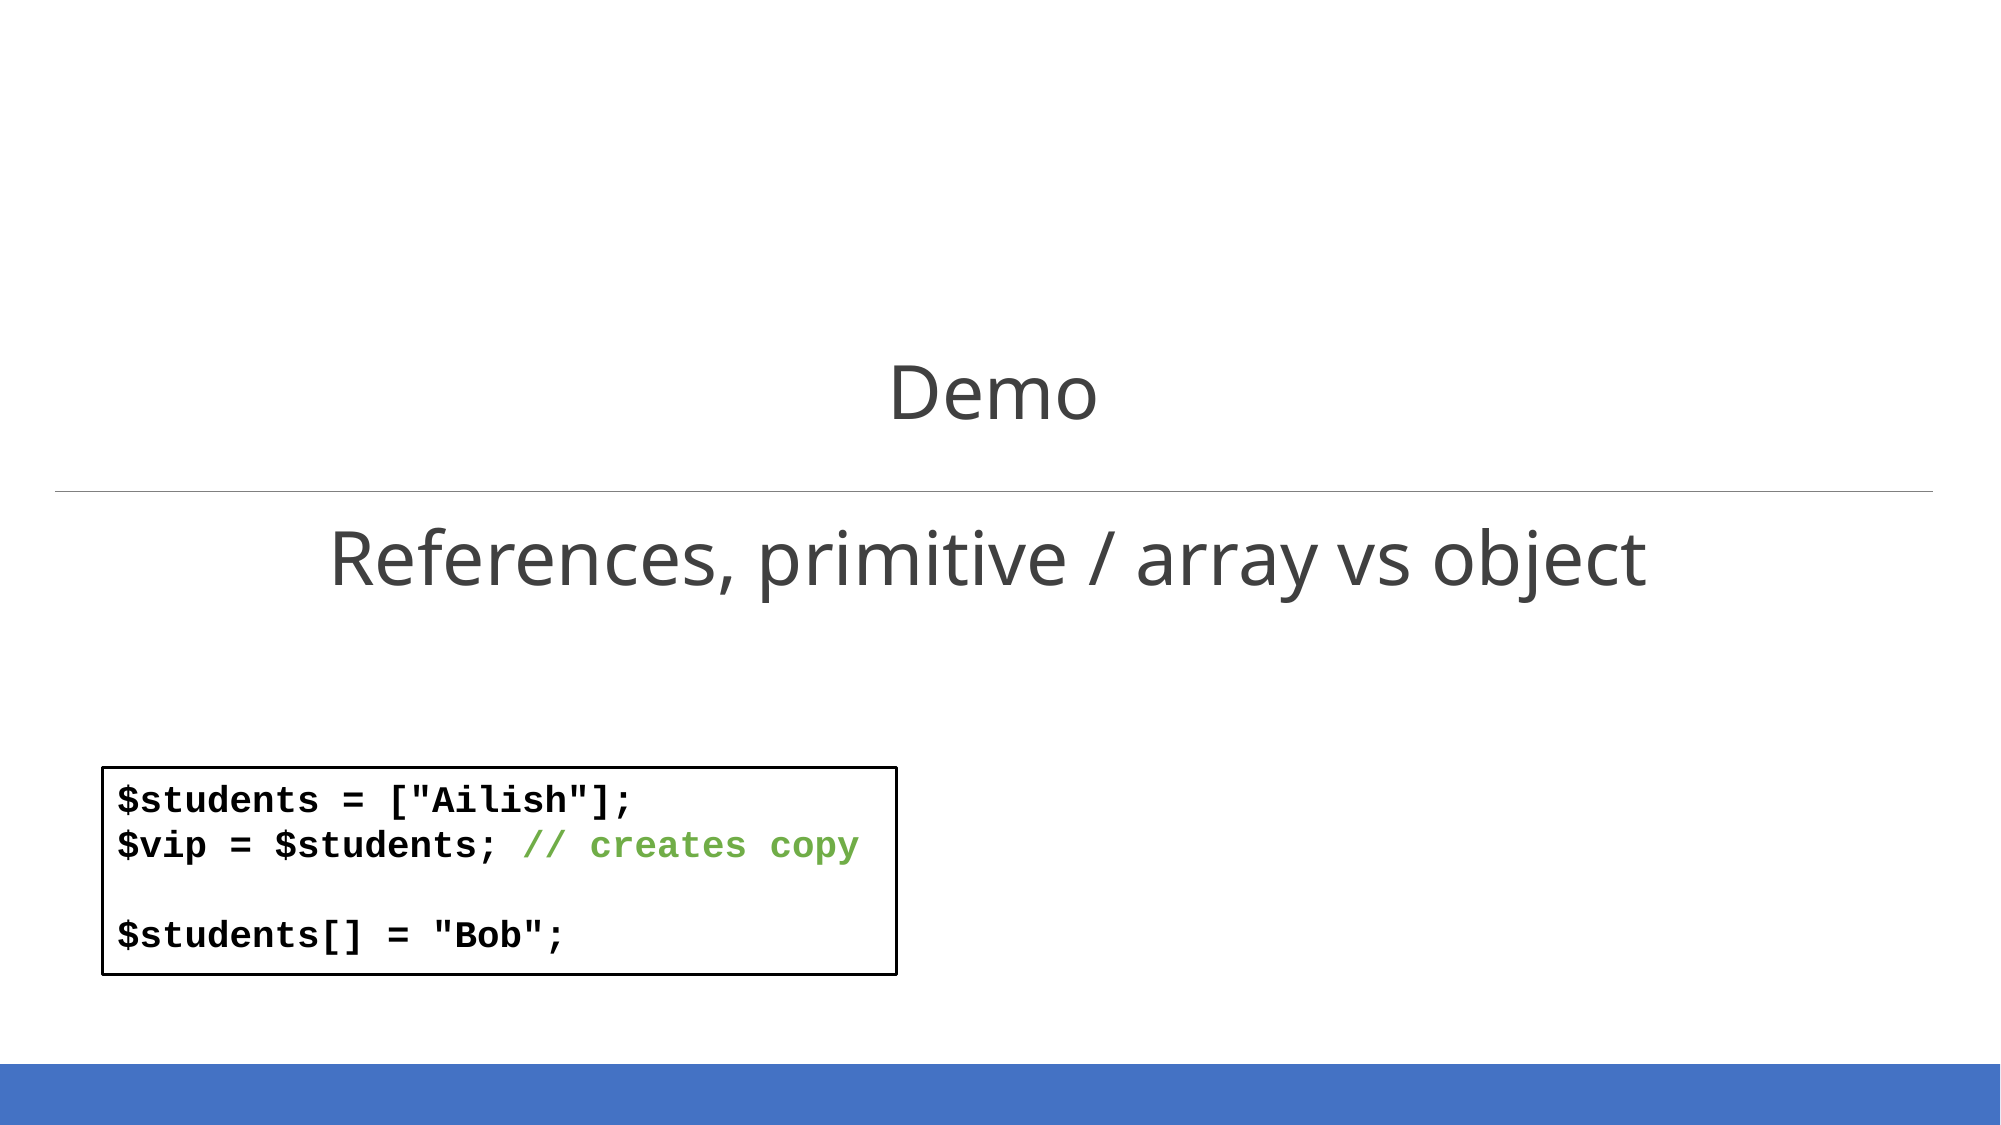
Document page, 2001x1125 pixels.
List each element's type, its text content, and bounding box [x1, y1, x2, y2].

list References, primitive / array vs object [232, 515, 1745, 823]
list Demo [373, 324, 1615, 467]
text_box $students = ["Ailish"]; $vip = $students; // creates copy $students[] = "Bob"; [101, 766, 898, 976]
